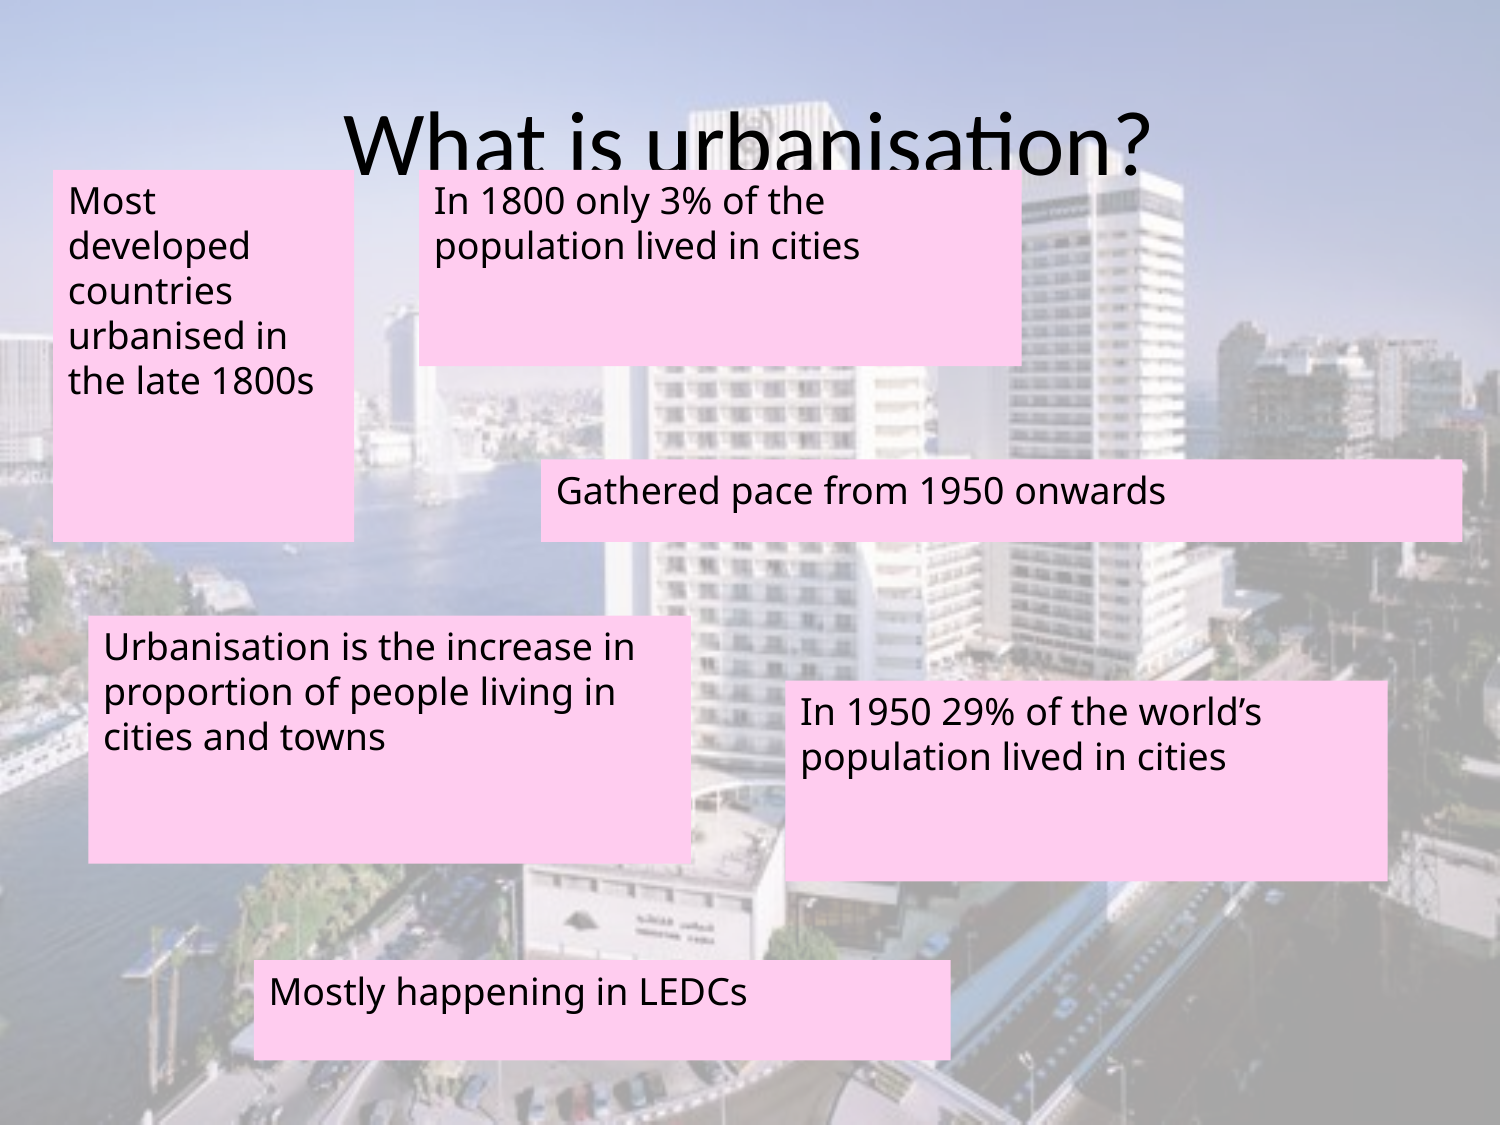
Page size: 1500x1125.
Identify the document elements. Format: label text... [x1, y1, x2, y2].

text_box Mostly happening in LEDCs [253, 960, 951, 1061]
text_box Most developed countries urbanised in the late 1800s [53, 169, 355, 542]
text_box In 1800 only 3% of the population lived in cities [419, 169, 1022, 367]
text_box Gathered pace from 1950 onwards [541, 459, 1463, 542]
text_box Urbanisation is the increase in proportion of people living in cities and towns [88, 615, 691, 864]
title What is urbanisation? [75, 45, 1425, 233]
text_box In 1950 29% of the world’s population lived in cities [785, 680, 1388, 882]
